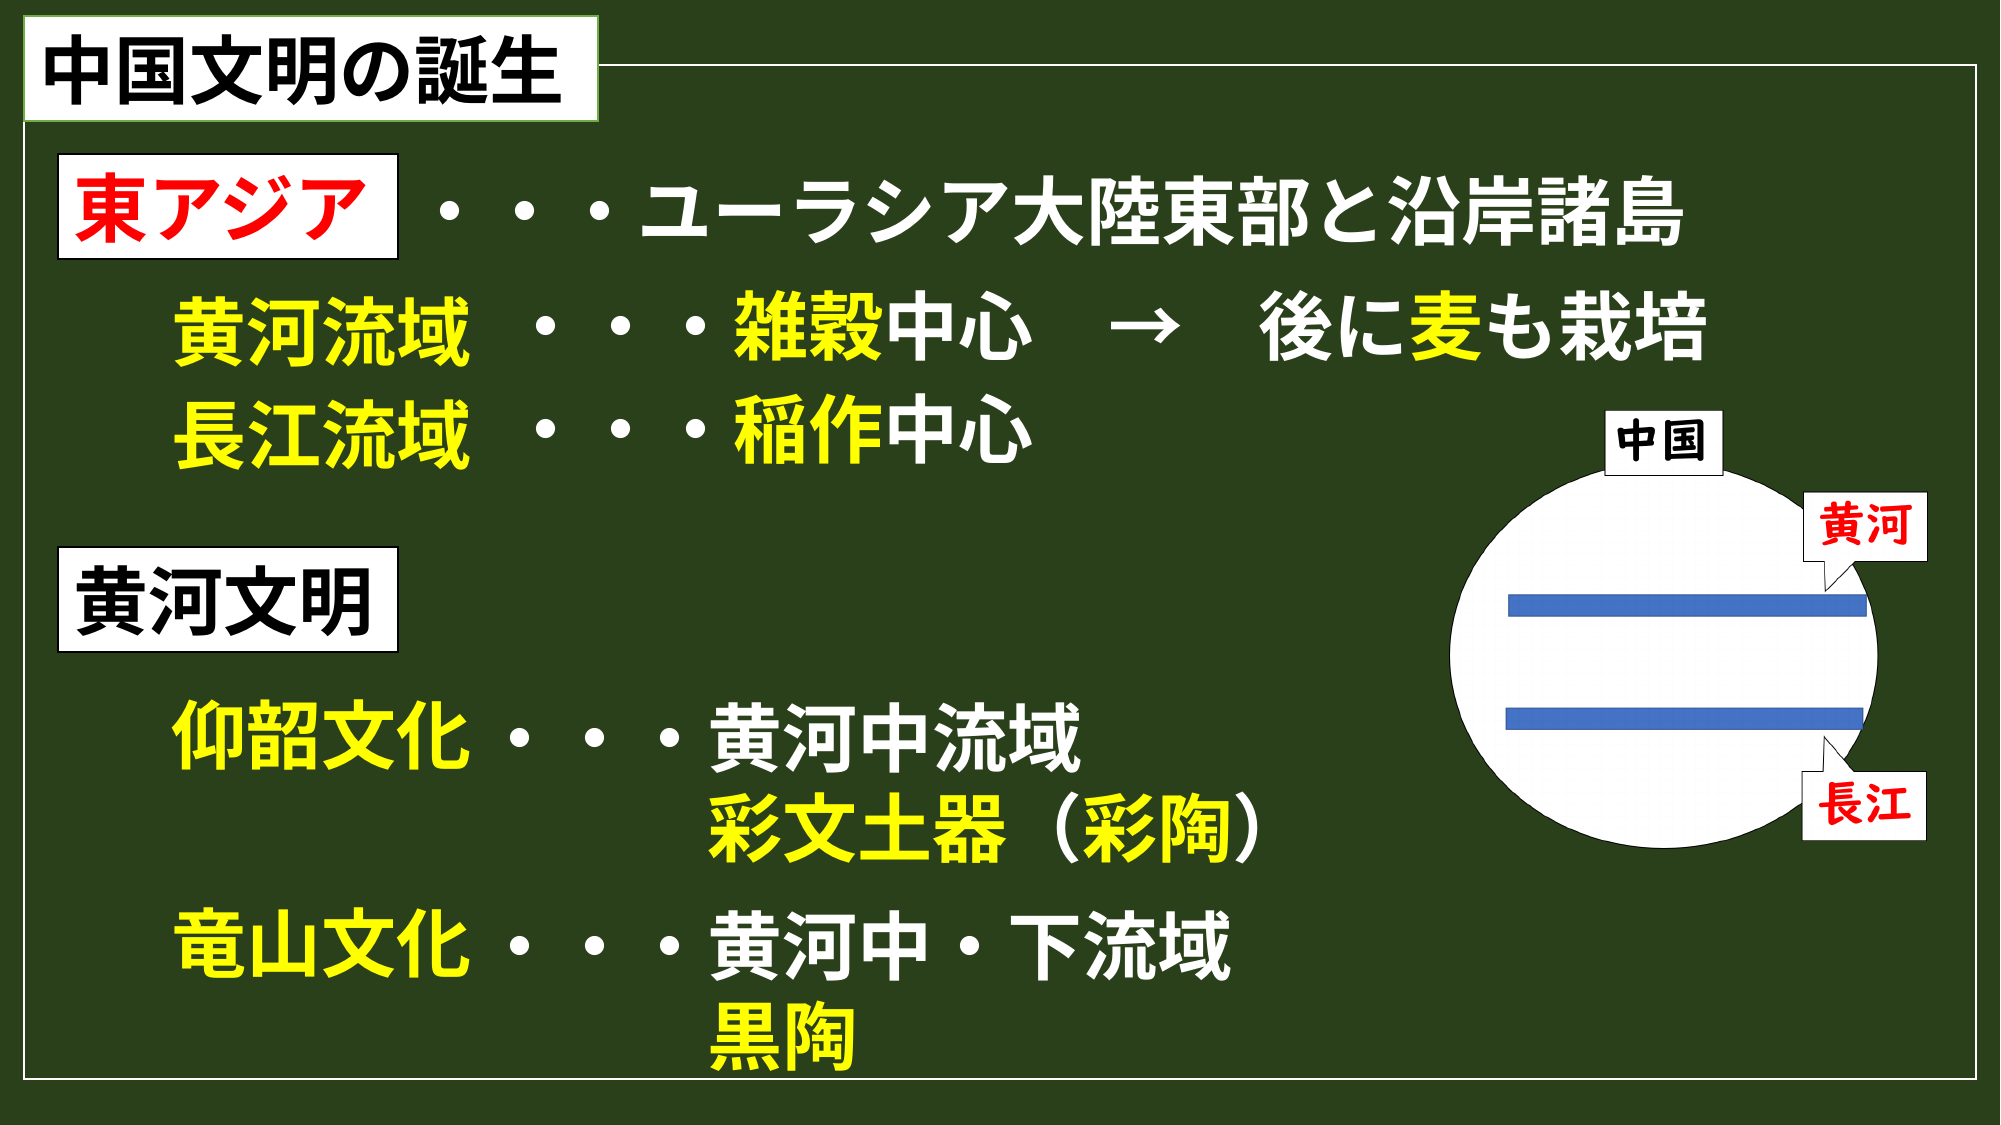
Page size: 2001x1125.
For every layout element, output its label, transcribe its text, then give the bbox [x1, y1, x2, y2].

text_box ・・・黄河中・下流域 黒陶 [467, 891, 1791, 1087]
text_box ・・・ユーラシア大陸東部と沿岸諸島 [397, 156, 1721, 262]
text_box 東アジア [57, 153, 399, 260]
text_box ・・・雑穀中心 → 後に麦も栽培 [494, 272, 1818, 375]
text_box ・・・黄河中流域 彩文土器（彩陶） [467, 683, 1791, 879]
text_box 黄河流域 [156, 278, 494, 380]
text_box 黄河文明 [57, 546, 399, 653]
text_box 仰韶文化 [156, 681, 513, 787]
text_box 長江流域 [156, 380, 513, 486]
text_box ・・・稲作中心 [494, 375, 1818, 480]
text_box 中国文明の誕生 [23, 15, 599, 122]
picture [1449, 399, 1942, 864]
text_box 竜山文化 [156, 888, 513, 995]
text_box [23, 64, 1977, 1080]
